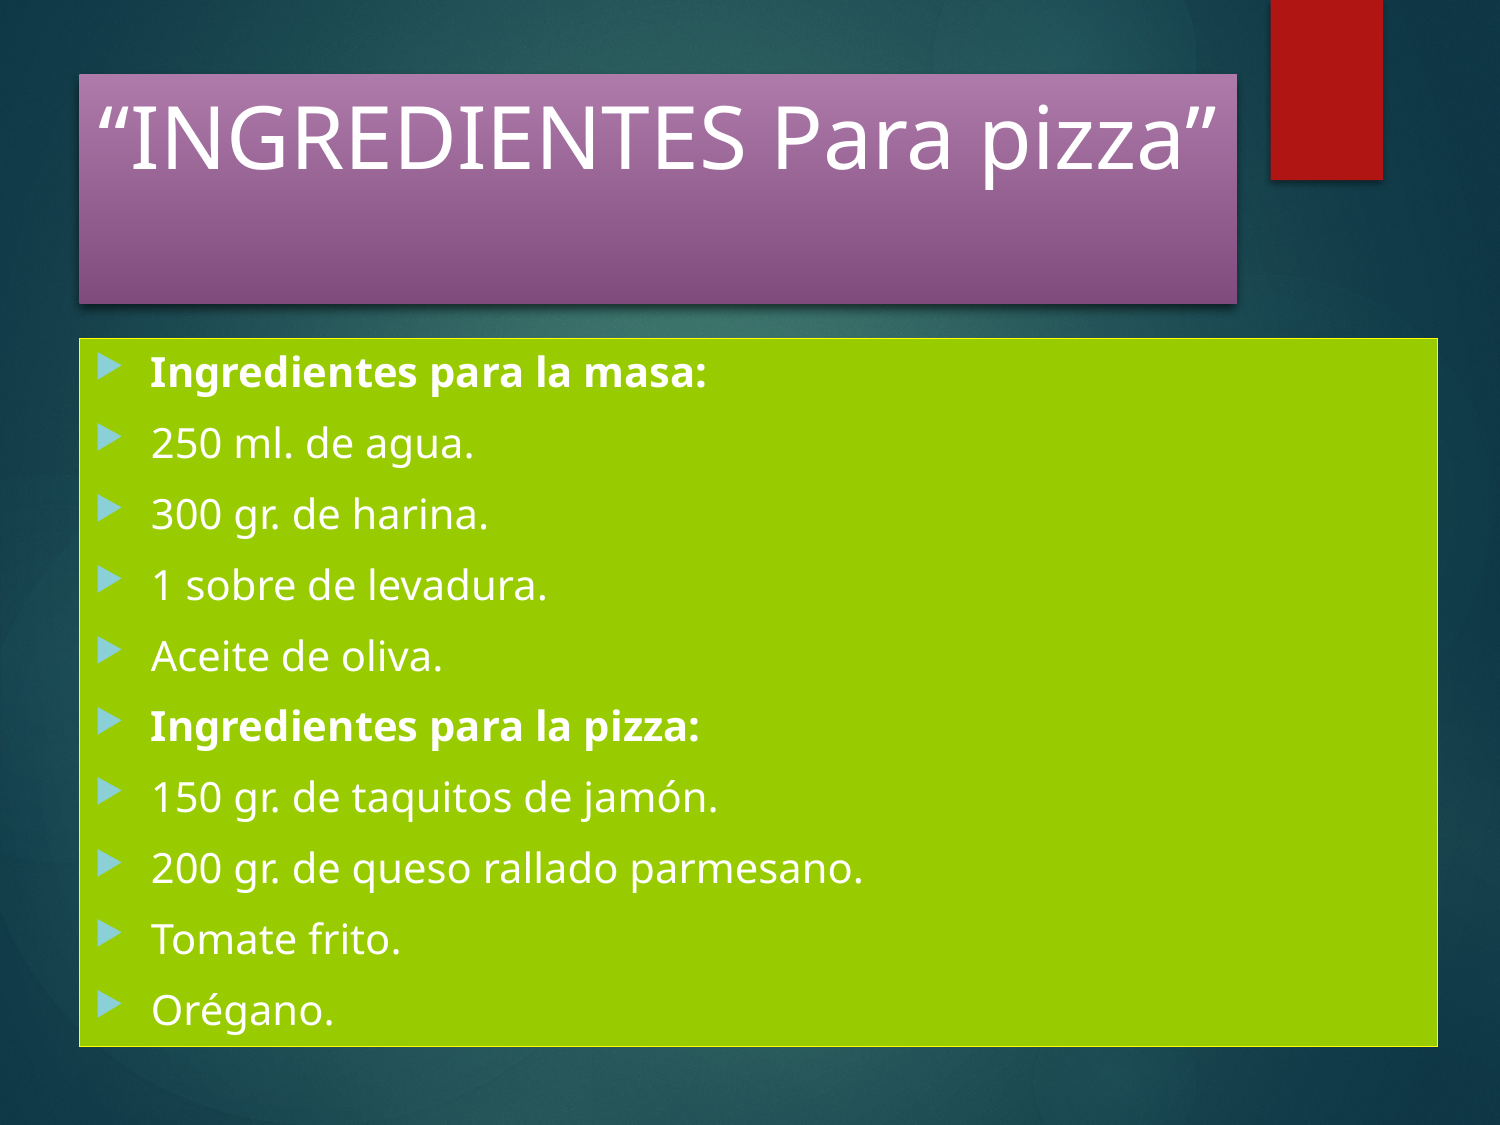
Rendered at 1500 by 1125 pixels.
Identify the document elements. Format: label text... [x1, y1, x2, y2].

list Ingredientes para la masa: 250 ml. de agua. 300 gr. de harina. 1 sobre de levadura. Aceite de oliva. Ingredientes para la pizza: 150 gr. de taquitos de jamón. 200 gr. de queso rallado parmesano. Tomate frito. Orégano. [79, 338, 1438, 1047]
title “INGREDIENTES Para pizza” [79, 74, 1237, 304]
